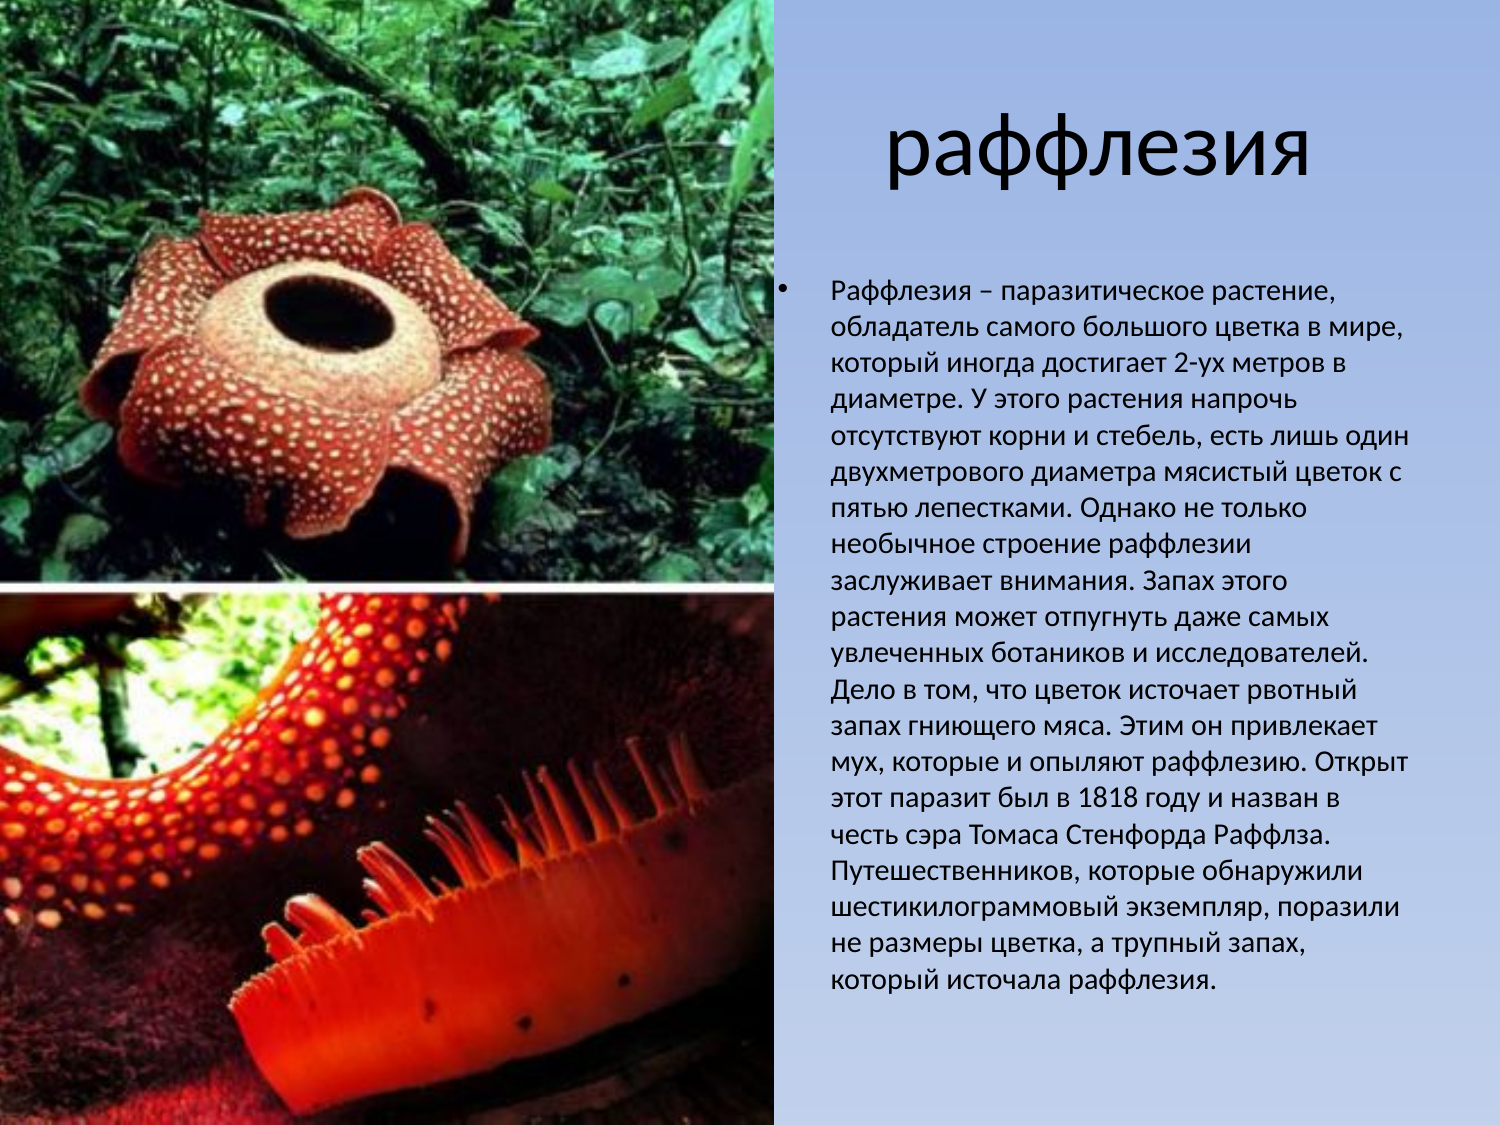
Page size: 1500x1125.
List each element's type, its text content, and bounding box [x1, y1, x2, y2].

list Раффлезия – паразитическое растение, обладатель самого большого цветка в мире, который иногда достигает 2-ух метров в диаметре. У этого растения напрочь отсутствуют корни и стебель, есть лишь один двухметрового диаметра мясистый цветок с пятью лепестками. Однако не только необычное строение раффлезии заслуживает внимания. Запах этого растения может отпугнуть даже самых увлеченных ботаников и исследователей. Дело в том, что цветок источает рвотный запах гниющего мяса. Этим он привлекает мух, которые и опыляют раффлезию. Открыт этот паразит был в 1818 году и назван в честь сэра Томаса Стенфорда Раффлза. Путешественников, которые обнаружили шестикилограммовый экземпляр, поразили не размеры цветка, а трупный запах, который источала раффлезия. [777, 262, 1425, 1005]
title раффлезия [777, 45, 1425, 233]
picture [0, 0, 774, 1125]
